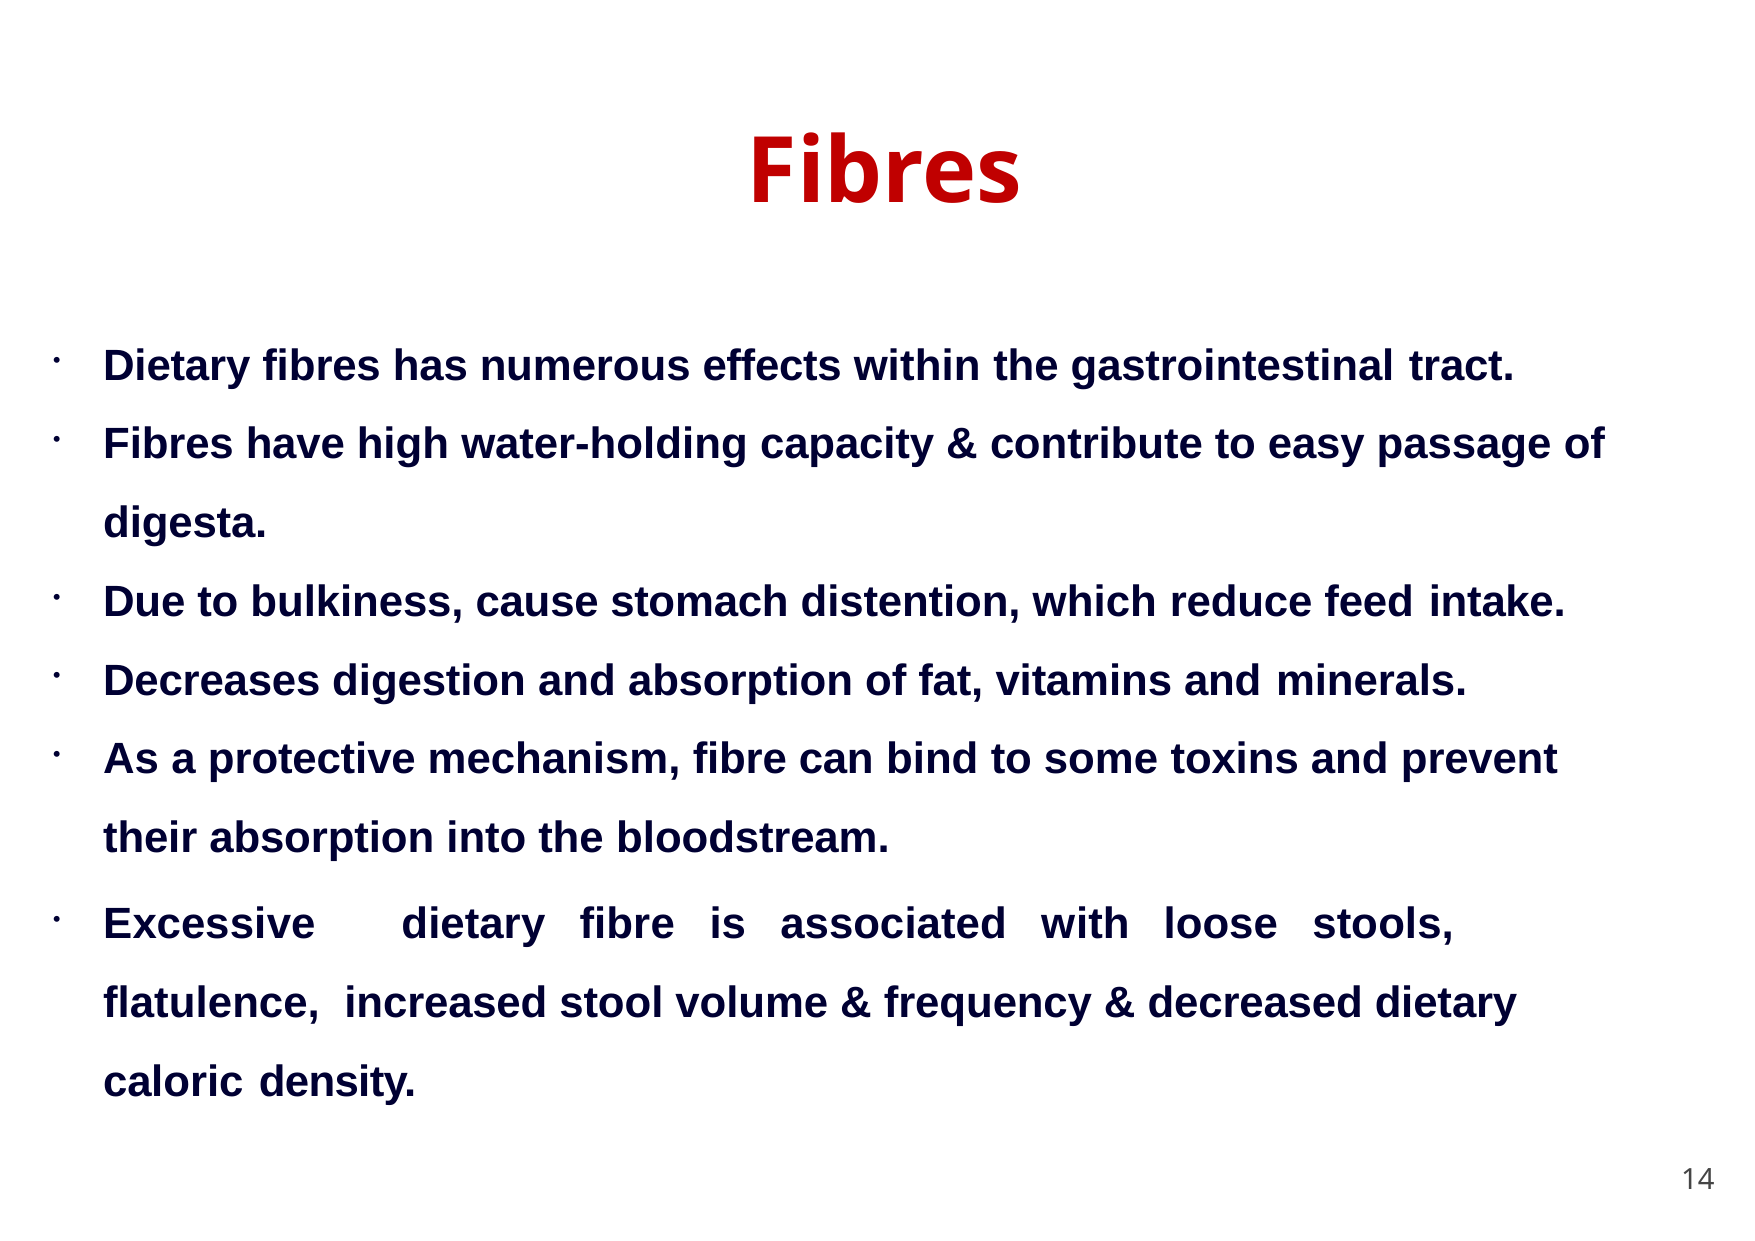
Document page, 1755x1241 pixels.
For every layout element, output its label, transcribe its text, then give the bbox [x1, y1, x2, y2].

title Fibres [214, 59, 1553, 269]
text_box Dietary fibres has numerous effects within the gastrointestinal tract. Fibres have high water-holding capacity & contribute to easy passage of digesta. Due to bulkiness, cause stomach distention, which reduce feed intake. Decreases digestion and absorption of fat, vitamins and minerals. As a protective mechanism, fibre can bind to some toxins and prevent their absorption into the bloodstream. Excessive dietary fibre is associated with loose stools, flatulence, increased stool volume & frequency & decreased dietary caloric density. [51, 307, 1656, 1106]
slide_number 14 [1573, 475, 1715, 1195]
